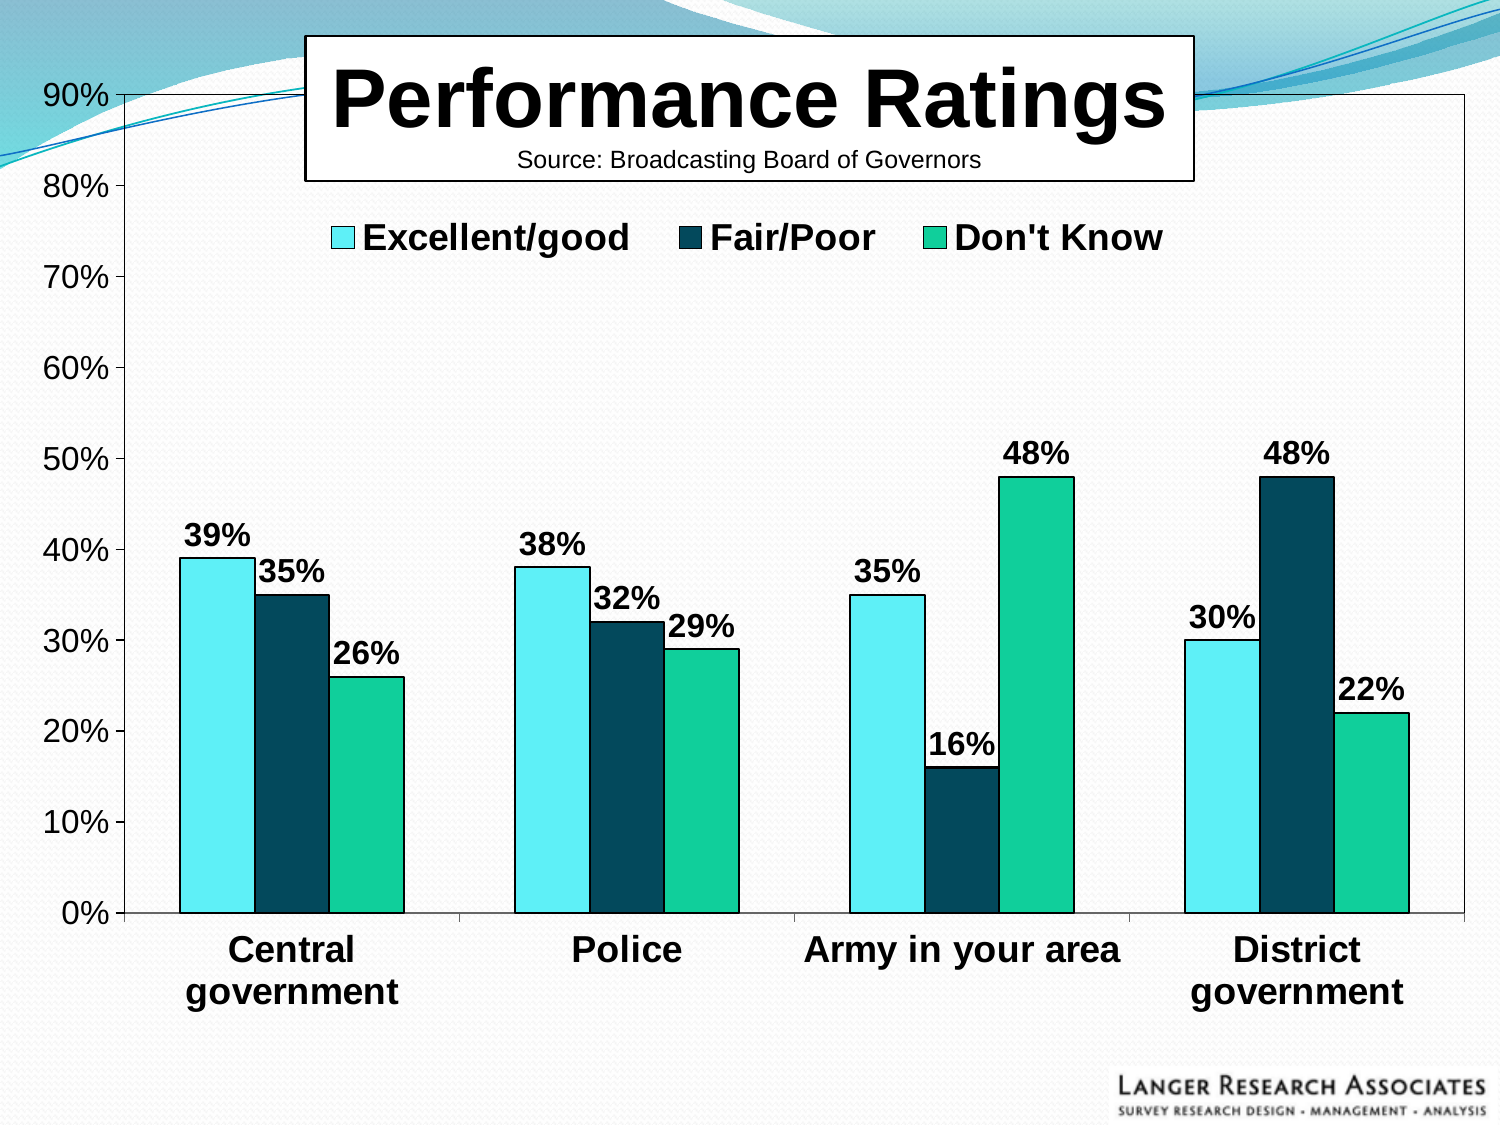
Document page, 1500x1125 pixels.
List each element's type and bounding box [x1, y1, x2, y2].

picture [1109, 1066, 1500, 1125]
chart [0, 0, 1500, 1125]
